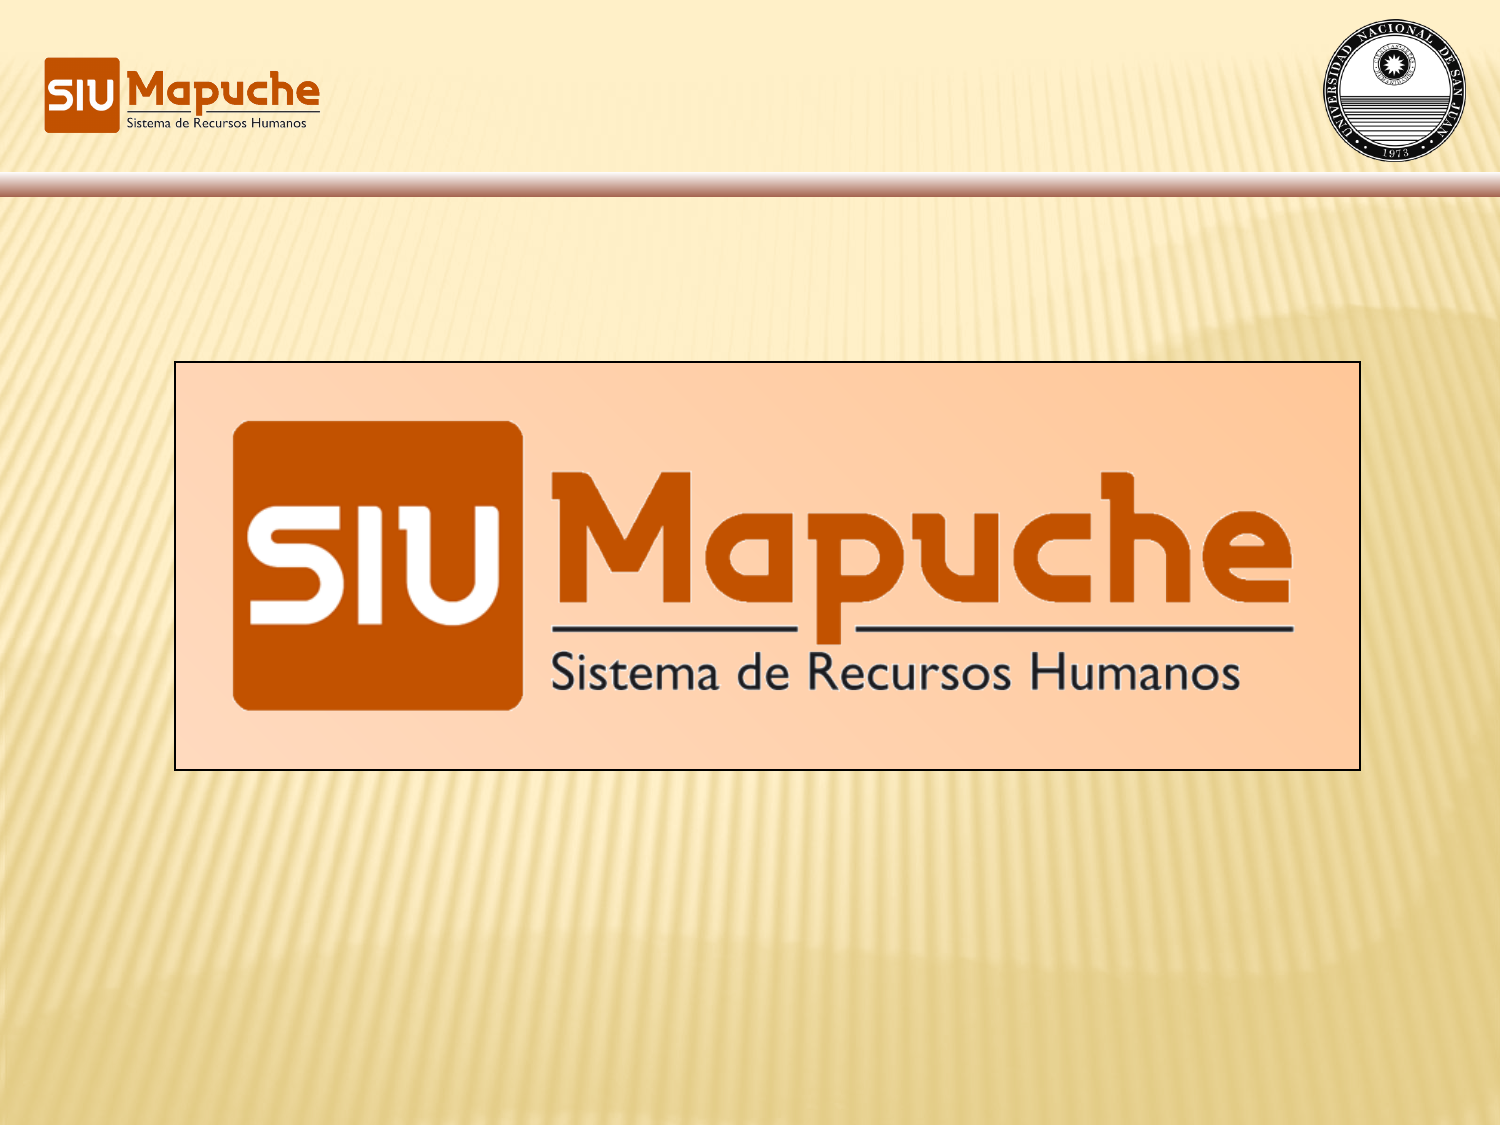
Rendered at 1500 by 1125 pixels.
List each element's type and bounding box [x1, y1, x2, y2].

picture [1323, 19, 1466, 162]
picture [175, 362, 1360, 769]
picture [29, 42, 337, 149]
text_box [0, 172, 1500, 197]
